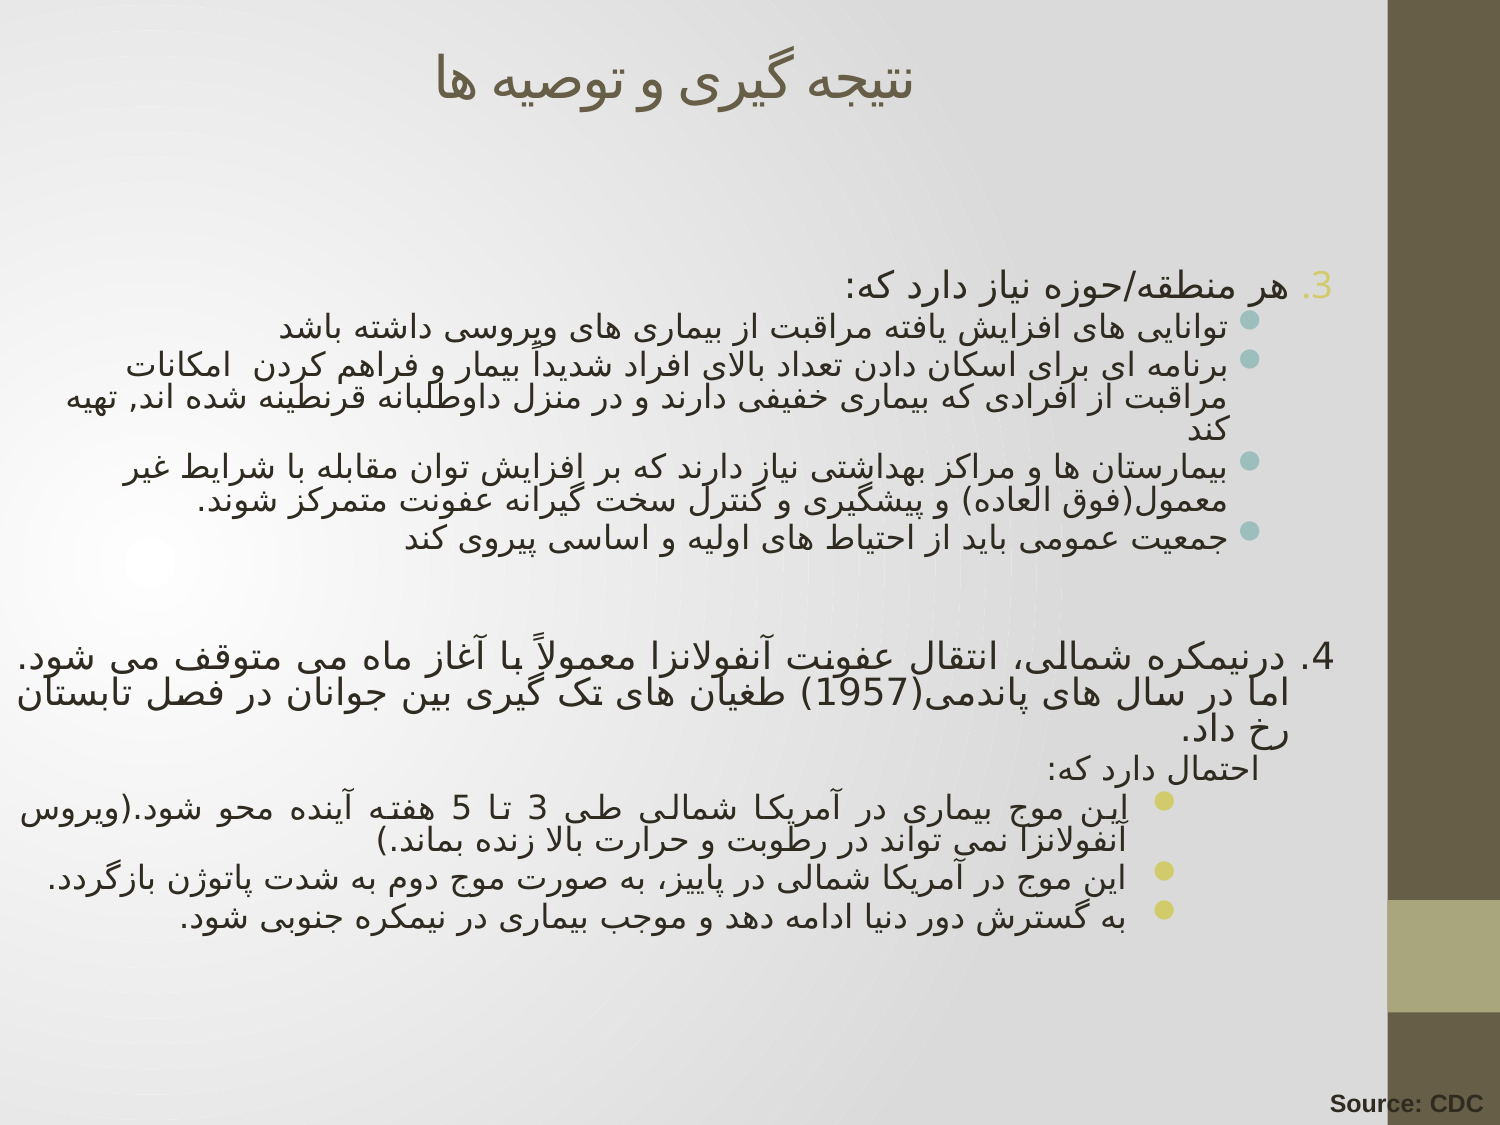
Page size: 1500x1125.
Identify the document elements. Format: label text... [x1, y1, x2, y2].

text_box Source: CDC [1315, 1079, 1500, 1125]
list هر منطقه/حوزه نیاز دارد که: توانایی های افزایش یافته مراقبت از بیماری های ویروسی داشته باشد برنامه ای برای اسکان دادن تعداد بالای افراد شدیداً بیمار و فراهم کردن امکانات مراقبت از افرادی که بیماری خفیفی دارند و در منزل داوطلبانه قرنطینه شده اند, تهیه کند بیمارستان ها و مراکز بهداشتی نیاز دارند که بر افزایش توان مقابله با شرایط غیر معمول(فوق العاده) و پیشگیری و کنترل سخت گیرانه عفونت متمرکز شوند. جمعیت عمومی باید از احتیاط های اولیه و اساسی پیروی کند 4. درنیمکره شمالی، انتقال عفونت آنفولانزا معمولاً با آغاز ماه می متوقف می شود. اما در سال های پاندمی(1957) طغیان های تک گیری بین جوانان در فصل تابستان رخ داد. احتمال دارد که: این موج بیماری در آمریکا شمالی طی 3 تا 5 هفته آینده محو شود.(ویروس آنفولانزا نمی تواند در رطوبت و حرارت بالا زنده بماند.) این موج در آمریکا شمالی در پاییز، به صورت موج دوم به شدت پاتوژن بازگردد. به گسترش دور دنیا ادامه دهد و موجب بیماری در نیمکره جنوبی شود. [0, 262, 1350, 1005]
title نتیجه گیری و توصیه ها [0, 0, 1350, 150]
